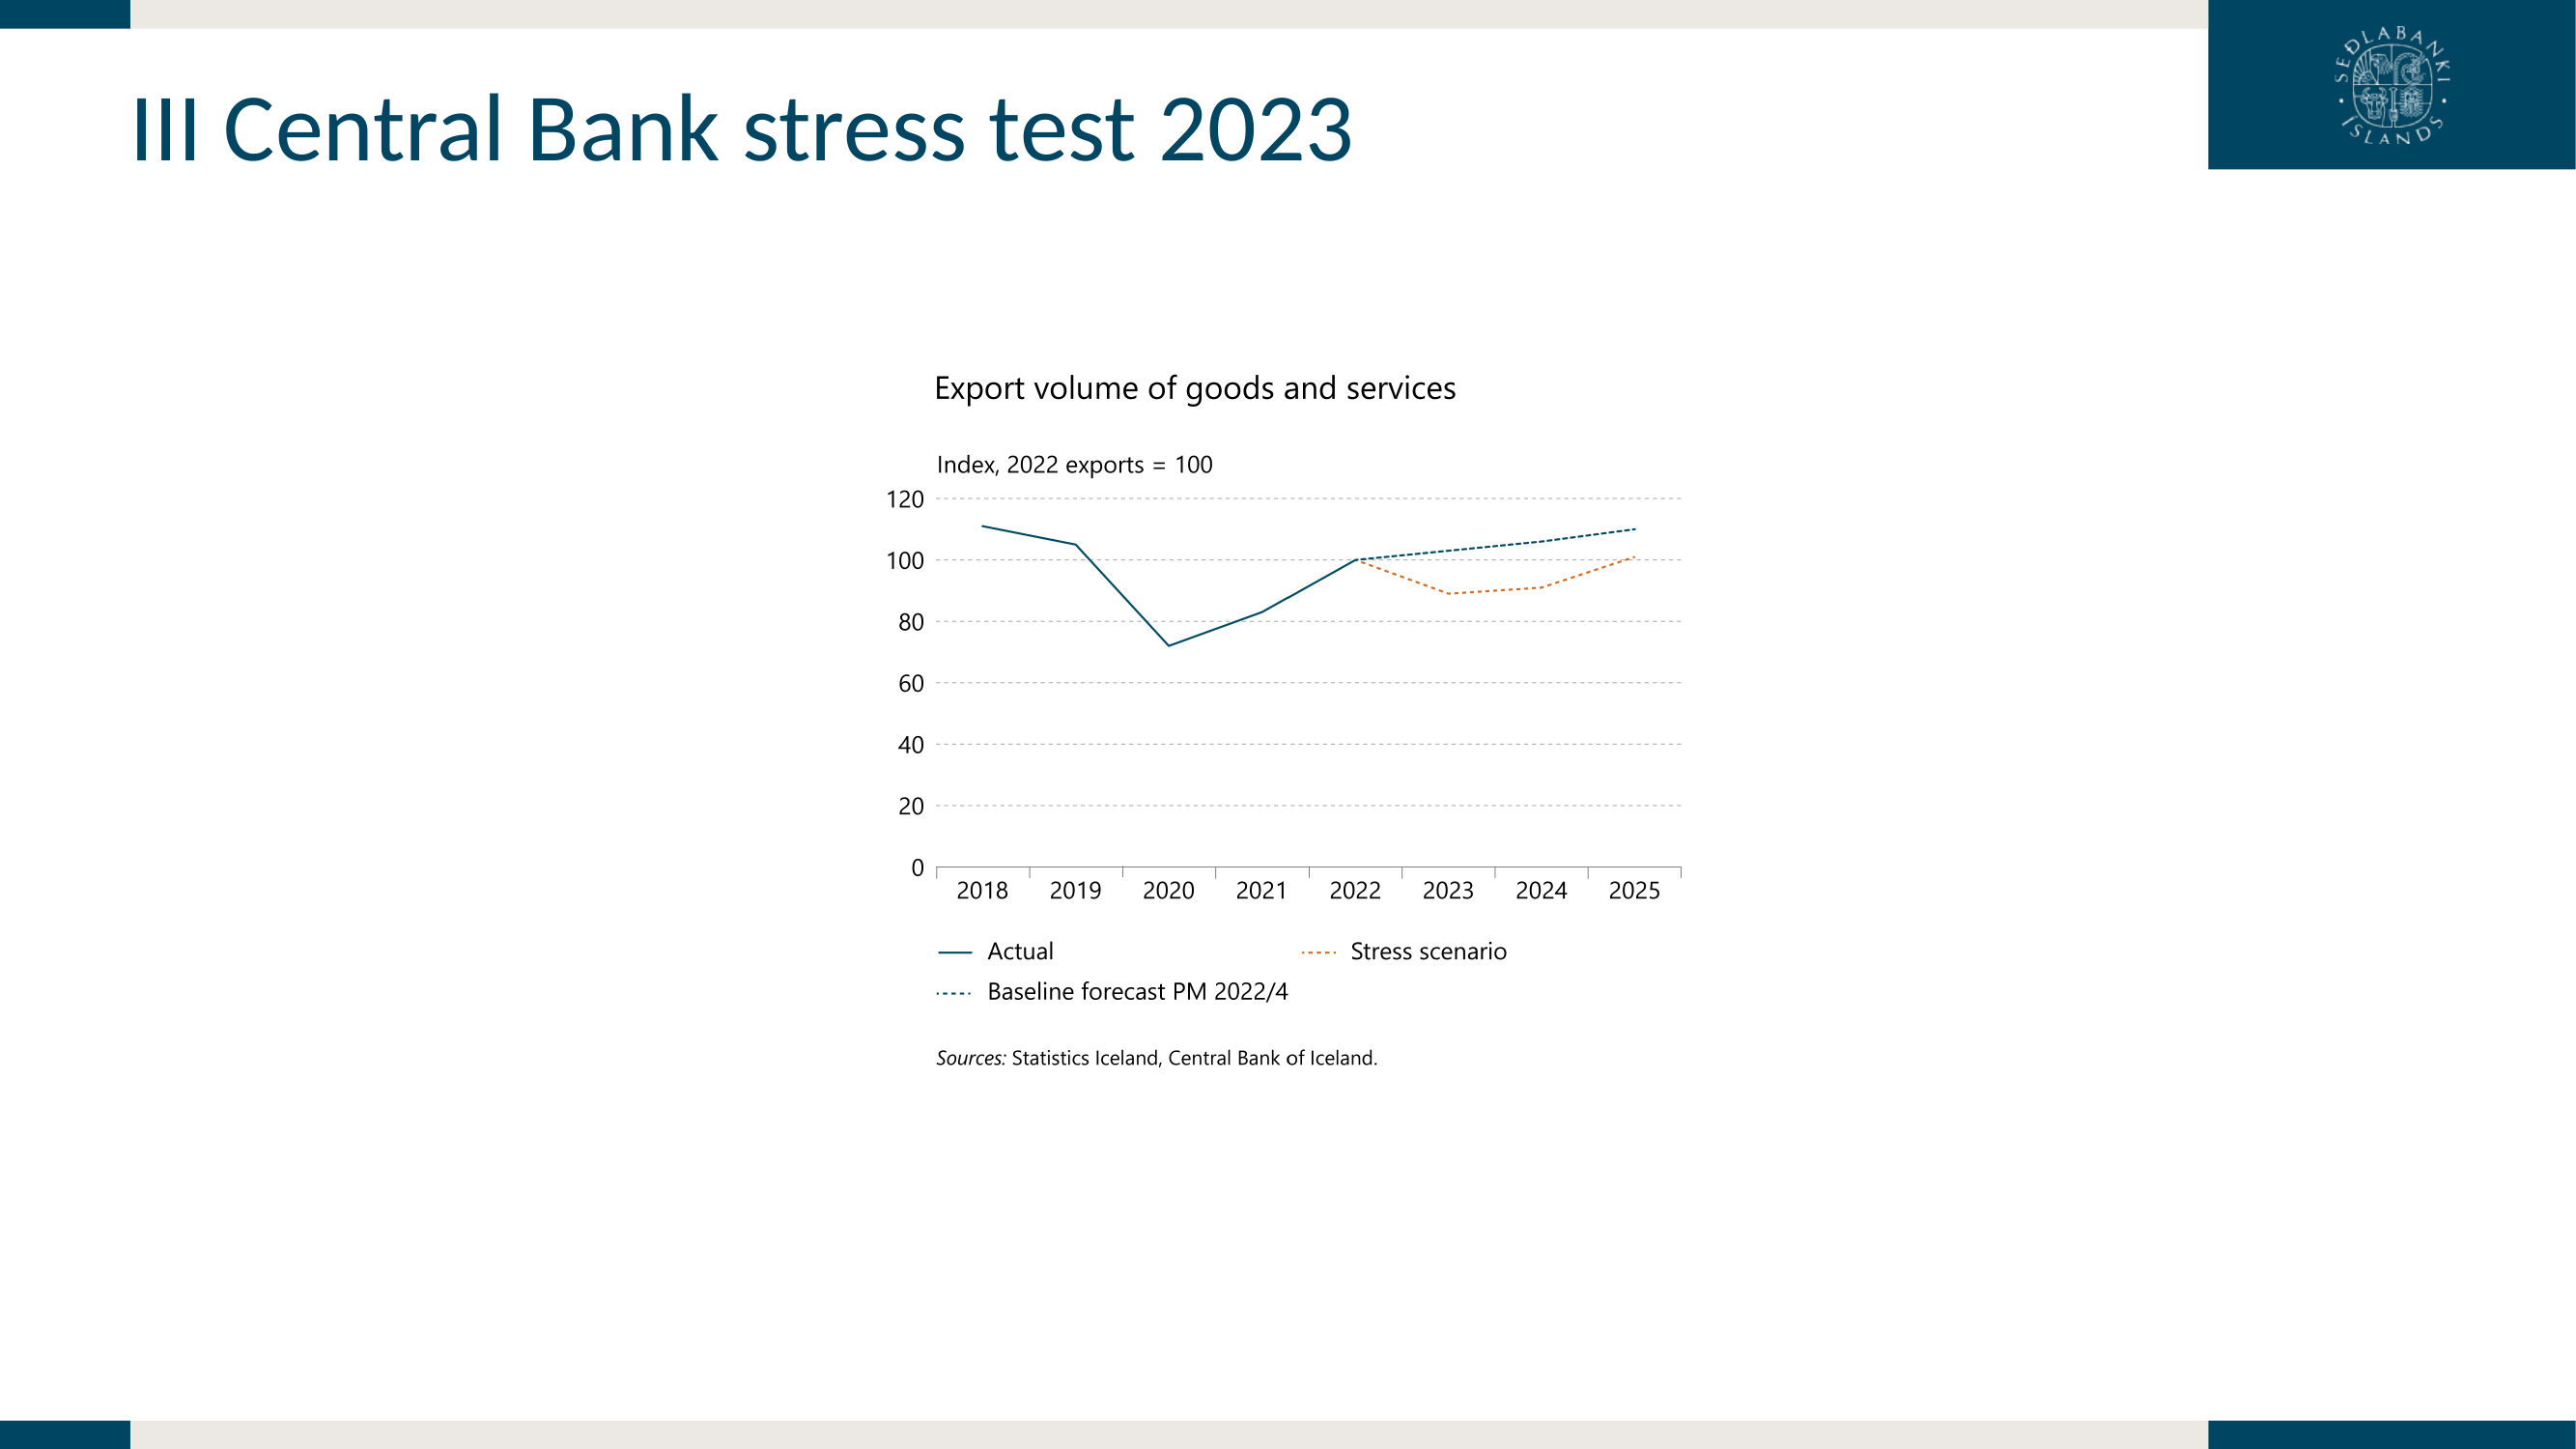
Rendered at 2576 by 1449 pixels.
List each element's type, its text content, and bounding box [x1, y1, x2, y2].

picture [885, 371, 1691, 1078]
title III Central Bank stress test 2023 [129, 86, 2178, 290]
